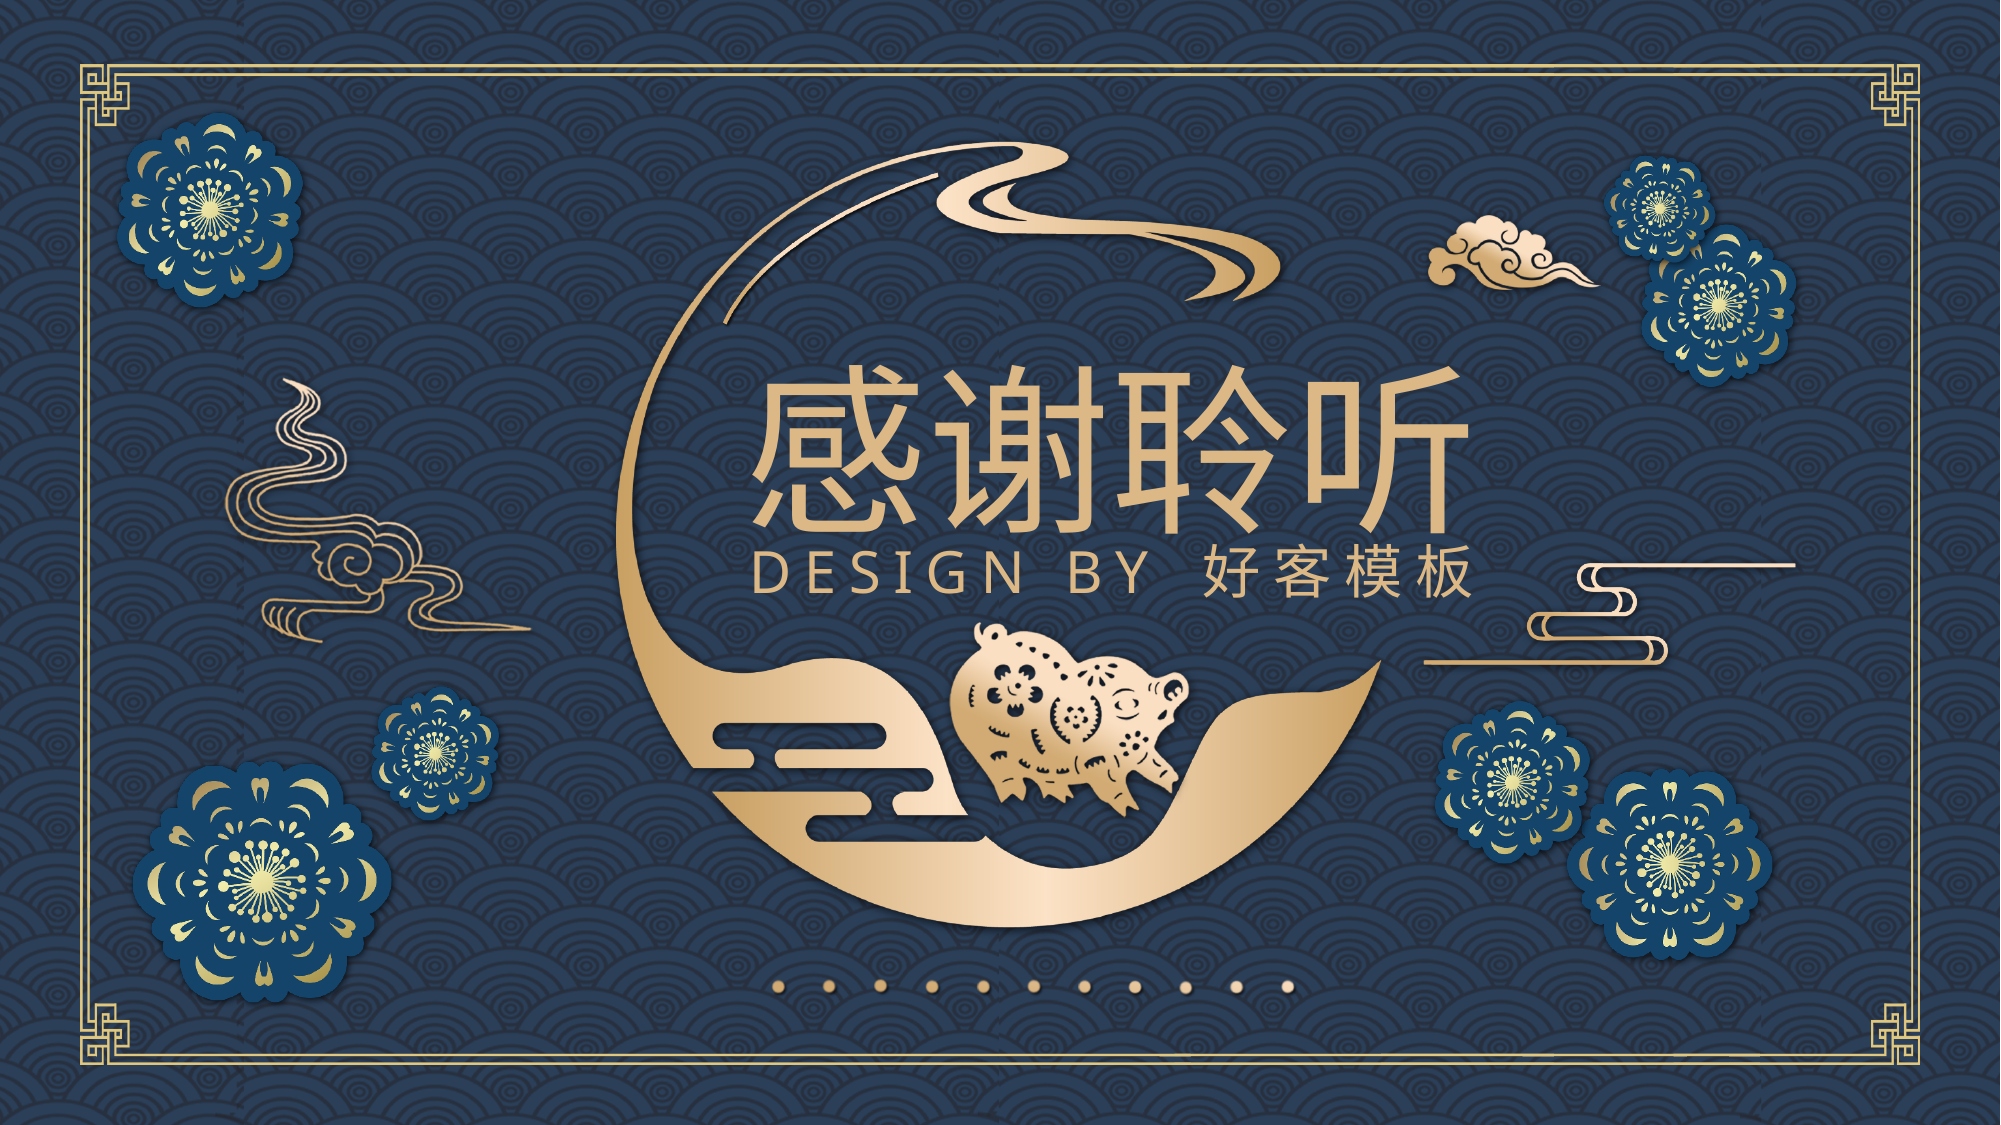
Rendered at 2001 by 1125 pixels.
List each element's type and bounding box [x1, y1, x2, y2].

picture [0, 0, 2000, 1125]
text_box [607, 133, 1585, 999]
